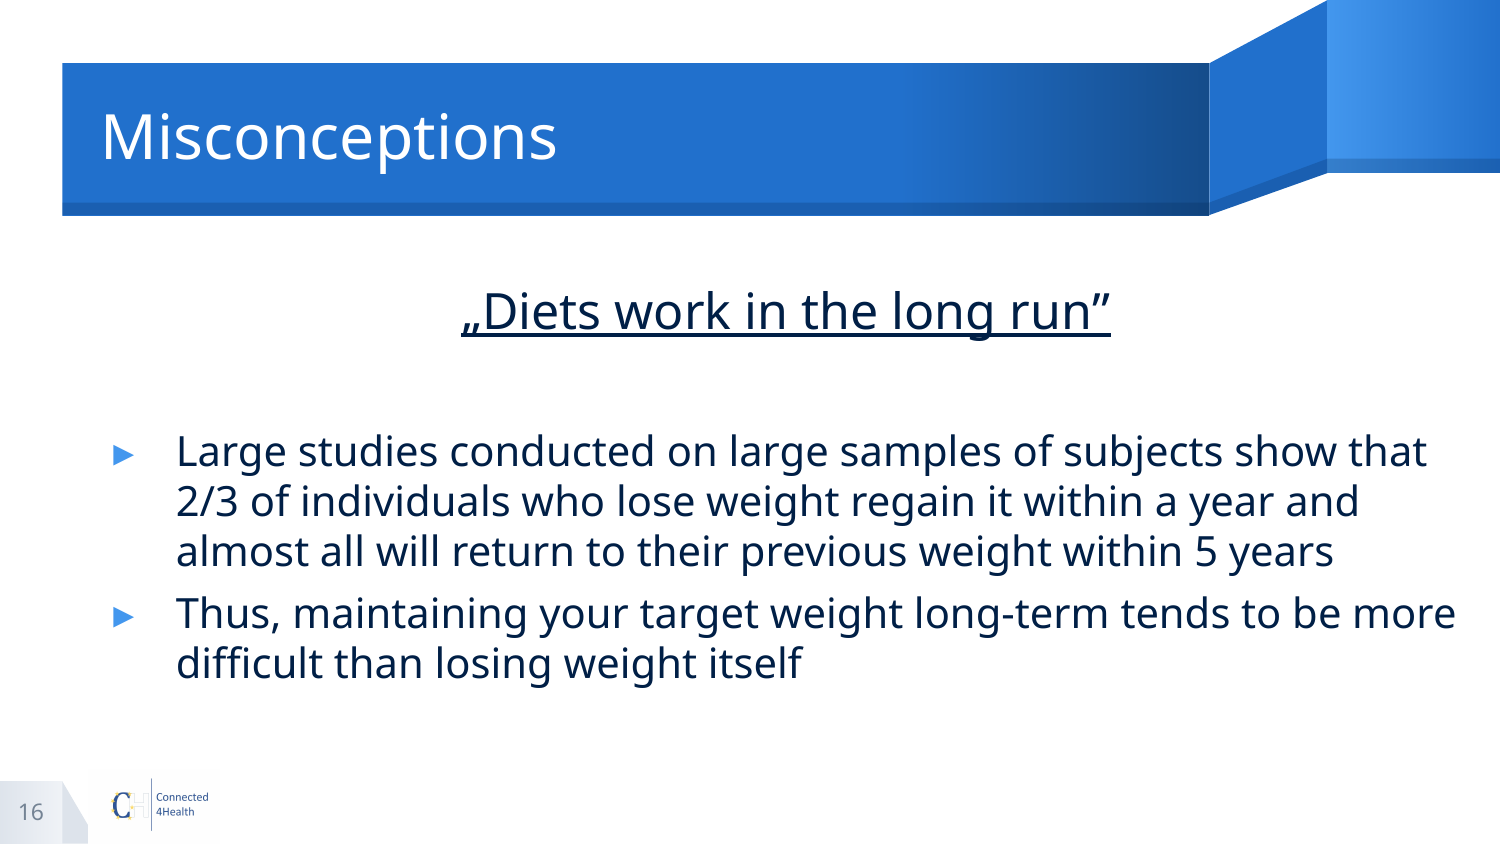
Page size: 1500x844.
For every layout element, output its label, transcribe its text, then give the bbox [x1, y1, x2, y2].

picture [88, 769, 220, 844]
list „Diets work in the long run” Large studies conducted on large samples of subjects show that 2/3 of individuals who lose weight regain it within a year and almost all will return to their previous weight within 5 years Thus, maintaining your target weight long-term tends to be more difficult than losing weight itself [100, 279, 1459, 744]
slide_number 16 [0, 781, 63, 844]
title Misconceptions [100, 64, 1210, 216]
